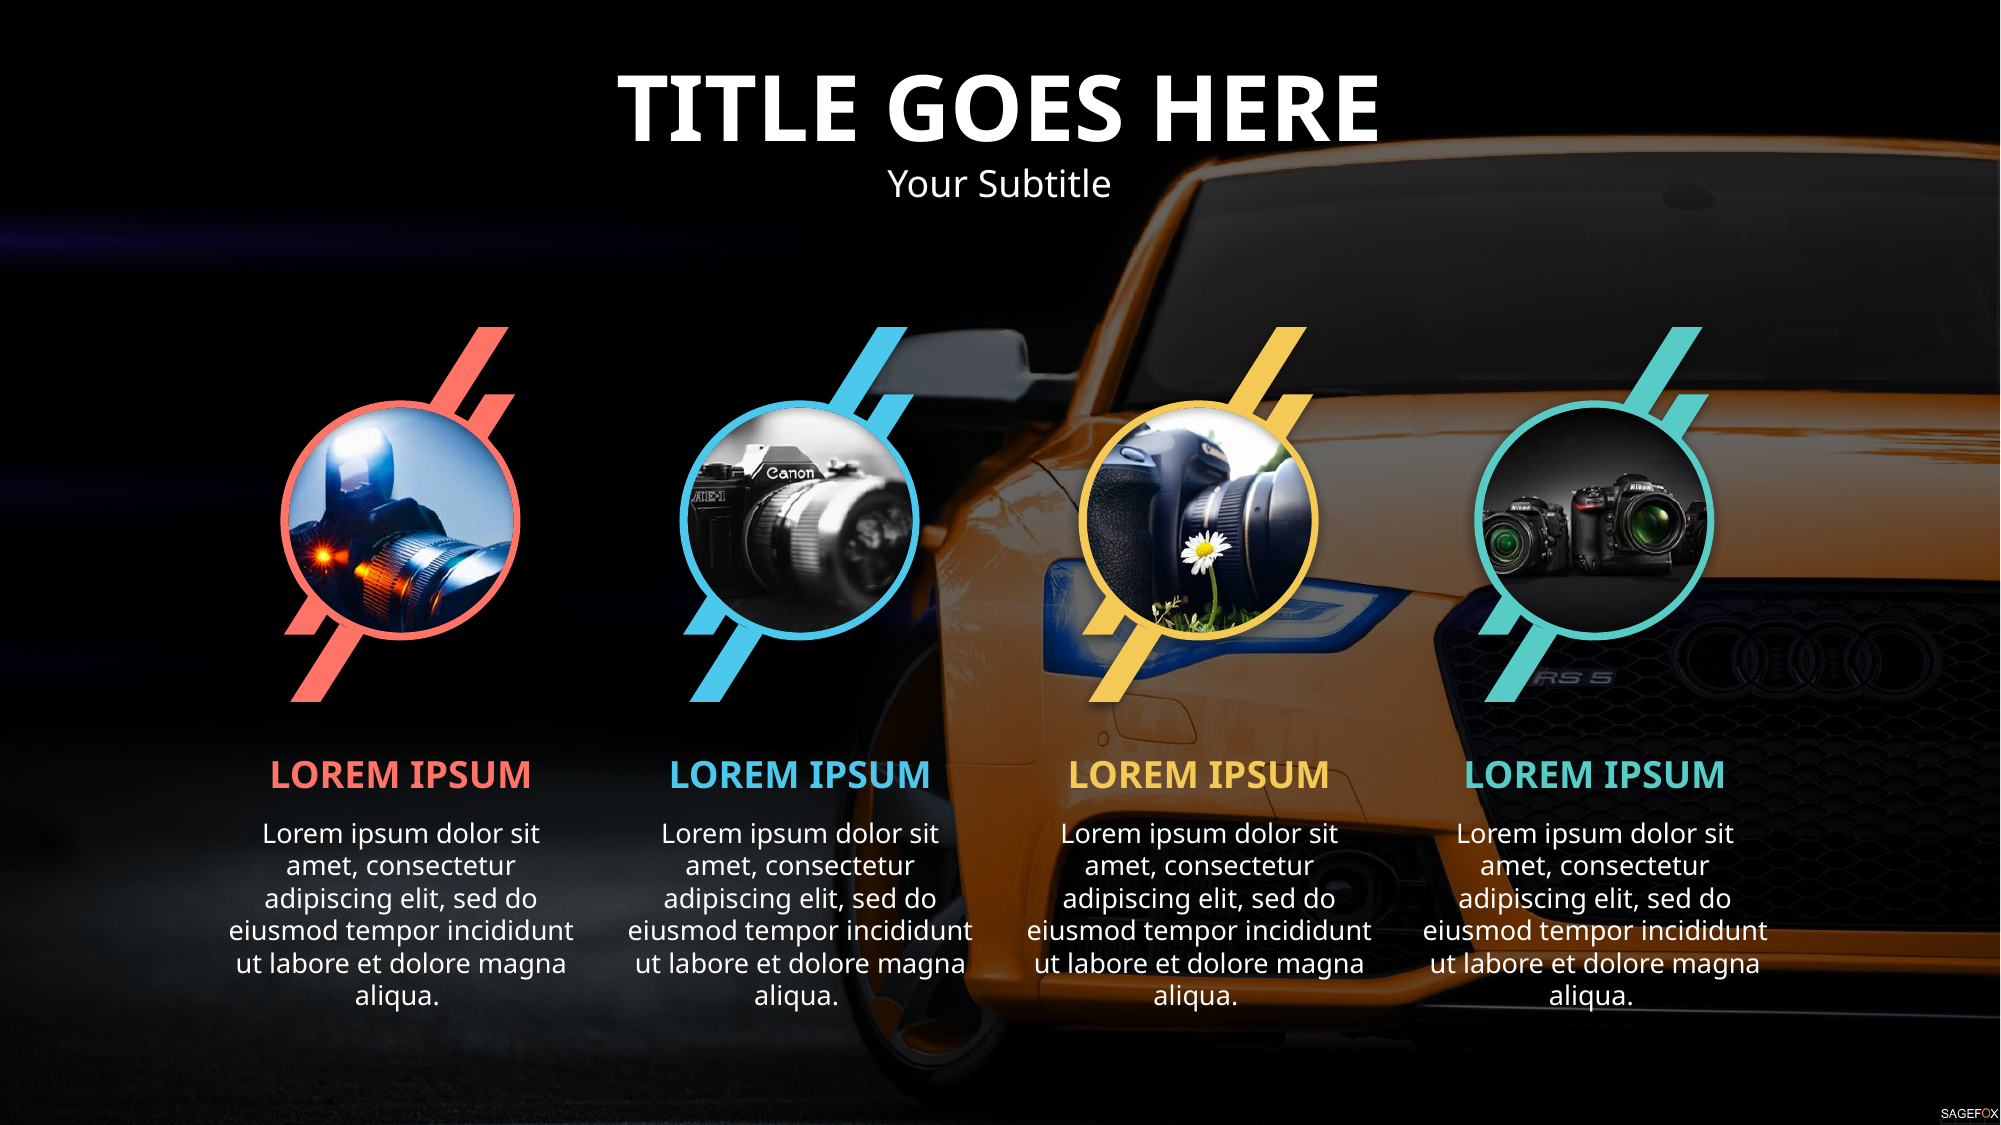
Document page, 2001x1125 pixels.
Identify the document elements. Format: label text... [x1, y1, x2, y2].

picture [0, 0, 2001, 1125]
text_box [1092, 419, 1304, 631]
text_box [293, 419, 506, 631]
text_box [678, 326, 921, 704]
text_box TITLE GOES HERE Your Subtitle [548, 42, 1452, 212]
text_box [1077, 326, 1320, 704]
text_box [1473, 326, 1716, 704]
text_box LOREM IPSUM Lorem ipsum dolor sit amet, consectetur adipiscing elit, sed do eiusmod tempor incididunt ut labore et dolore magna aliqua. [1015, 746, 1383, 1017]
text_box LOREM IPSUM Lorem ipsum dolor sit amet, consectetur adipiscing elit, sed do eiusmod tempor incididunt ut labore et dolore magna aliqua. [616, 746, 984, 1017]
text_box LOREM IPSUM Lorem ipsum dolor sit amet, consectetur adipiscing elit, sed do eiusmod tempor incididunt ut labore et dolore magna aliqua. [217, 746, 585, 1017]
text_box [694, 419, 907, 631]
text_box LOREM IPSUM Lorem ipsum dolor sit amet, consectetur adipiscing elit, sed do eiusmod tempor incididunt ut labore et dolore magna aliqua. [1411, 746, 1779, 1017]
text_box [1487, 419, 1700, 631]
text_box [279, 326, 522, 704]
